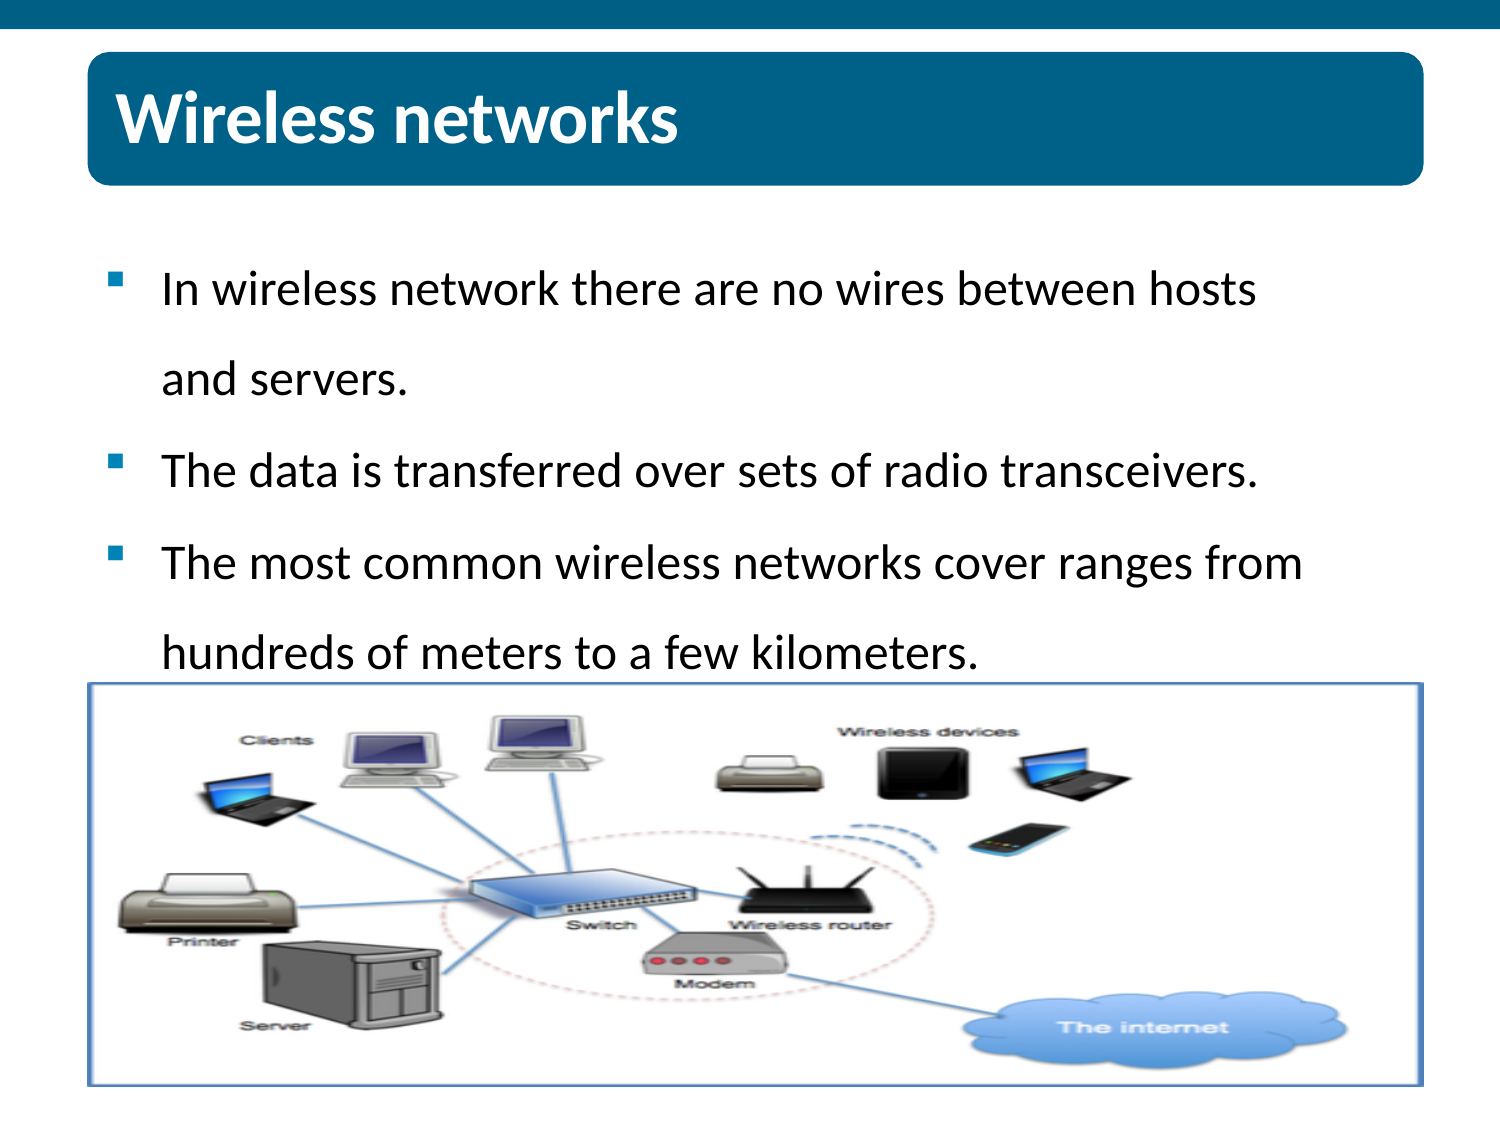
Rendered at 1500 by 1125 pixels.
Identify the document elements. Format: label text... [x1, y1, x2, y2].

text_box [87, 51, 1424, 186]
picture [87, 681, 1424, 1088]
text_box In wireless network there are no wires between hosts and servers. The data is transferred over sets of radio transceivers. The most common wireless networks cover ranges from hundreds of meters to a few kilometers. [87, 217, 1339, 681]
text_box Wireless networks [113, 66, 1082, 159]
